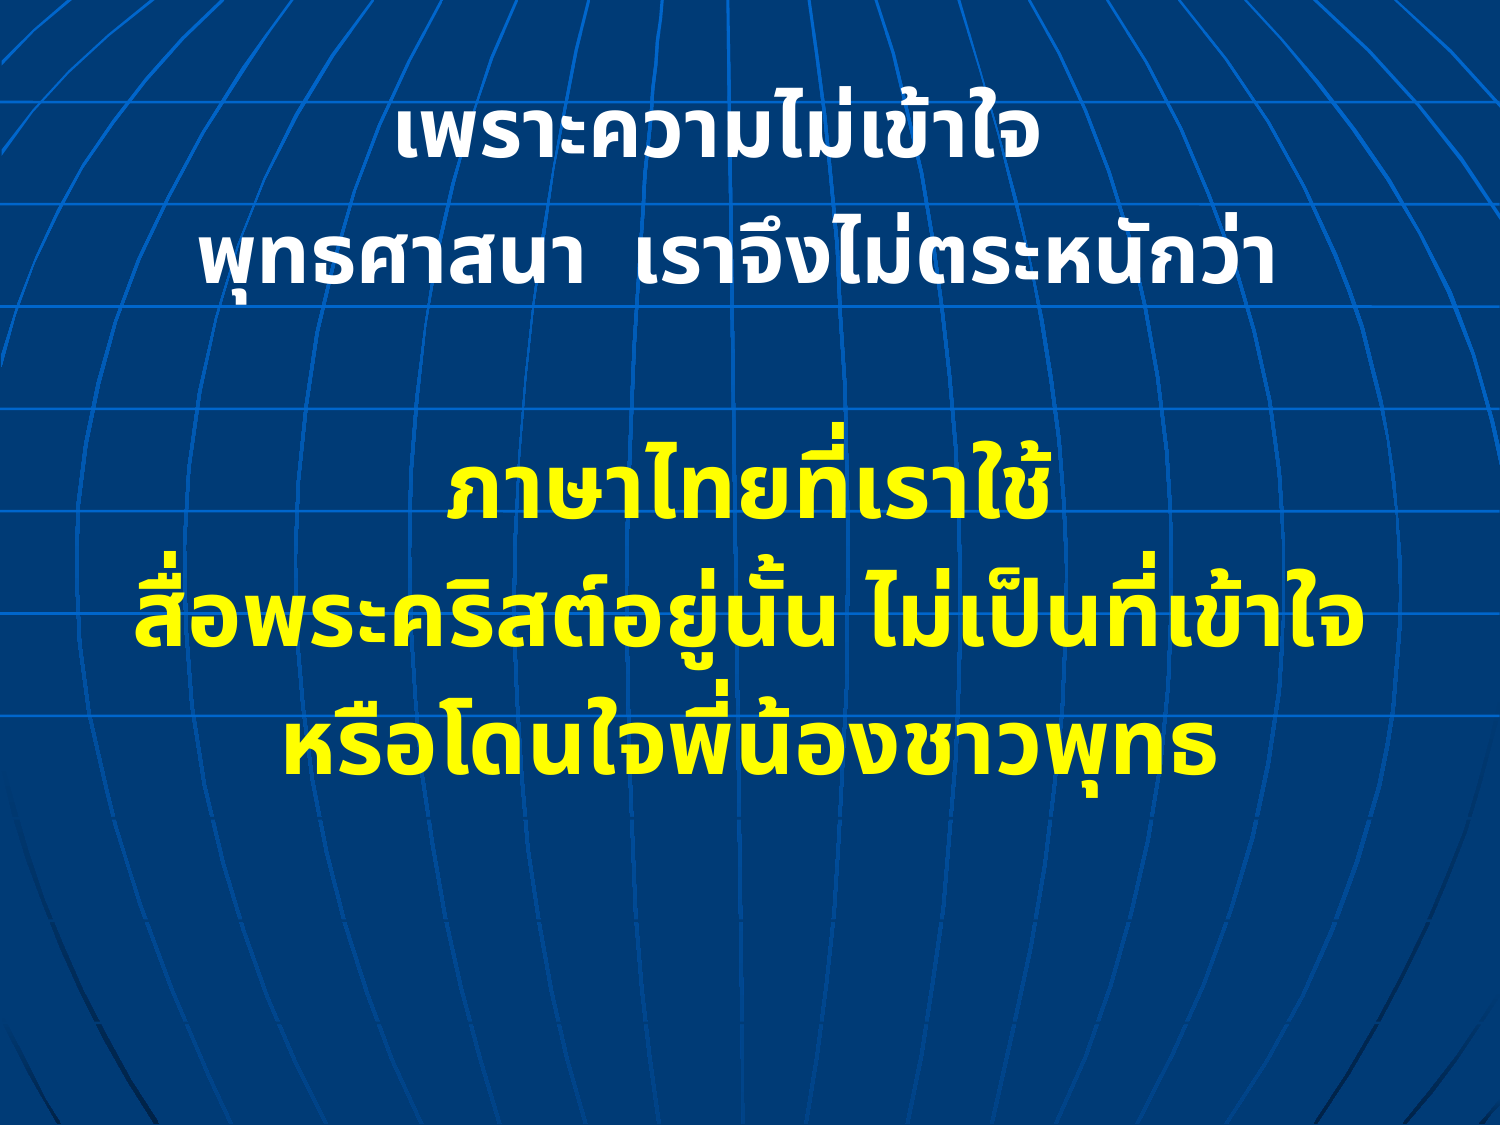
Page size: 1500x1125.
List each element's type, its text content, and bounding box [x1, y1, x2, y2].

list เพราะความไม่เข้าใจ พุทธศาสนา เราจึงไม่ตระหนักว่า ภาษาไทยที่เราใช้ สื่อพระคริสต์อยู่นั้น ไม่เป็นที่เข้าใจ หรือโดนใจพี่น้องชาวพุทธ [0, 66, 1500, 988]
